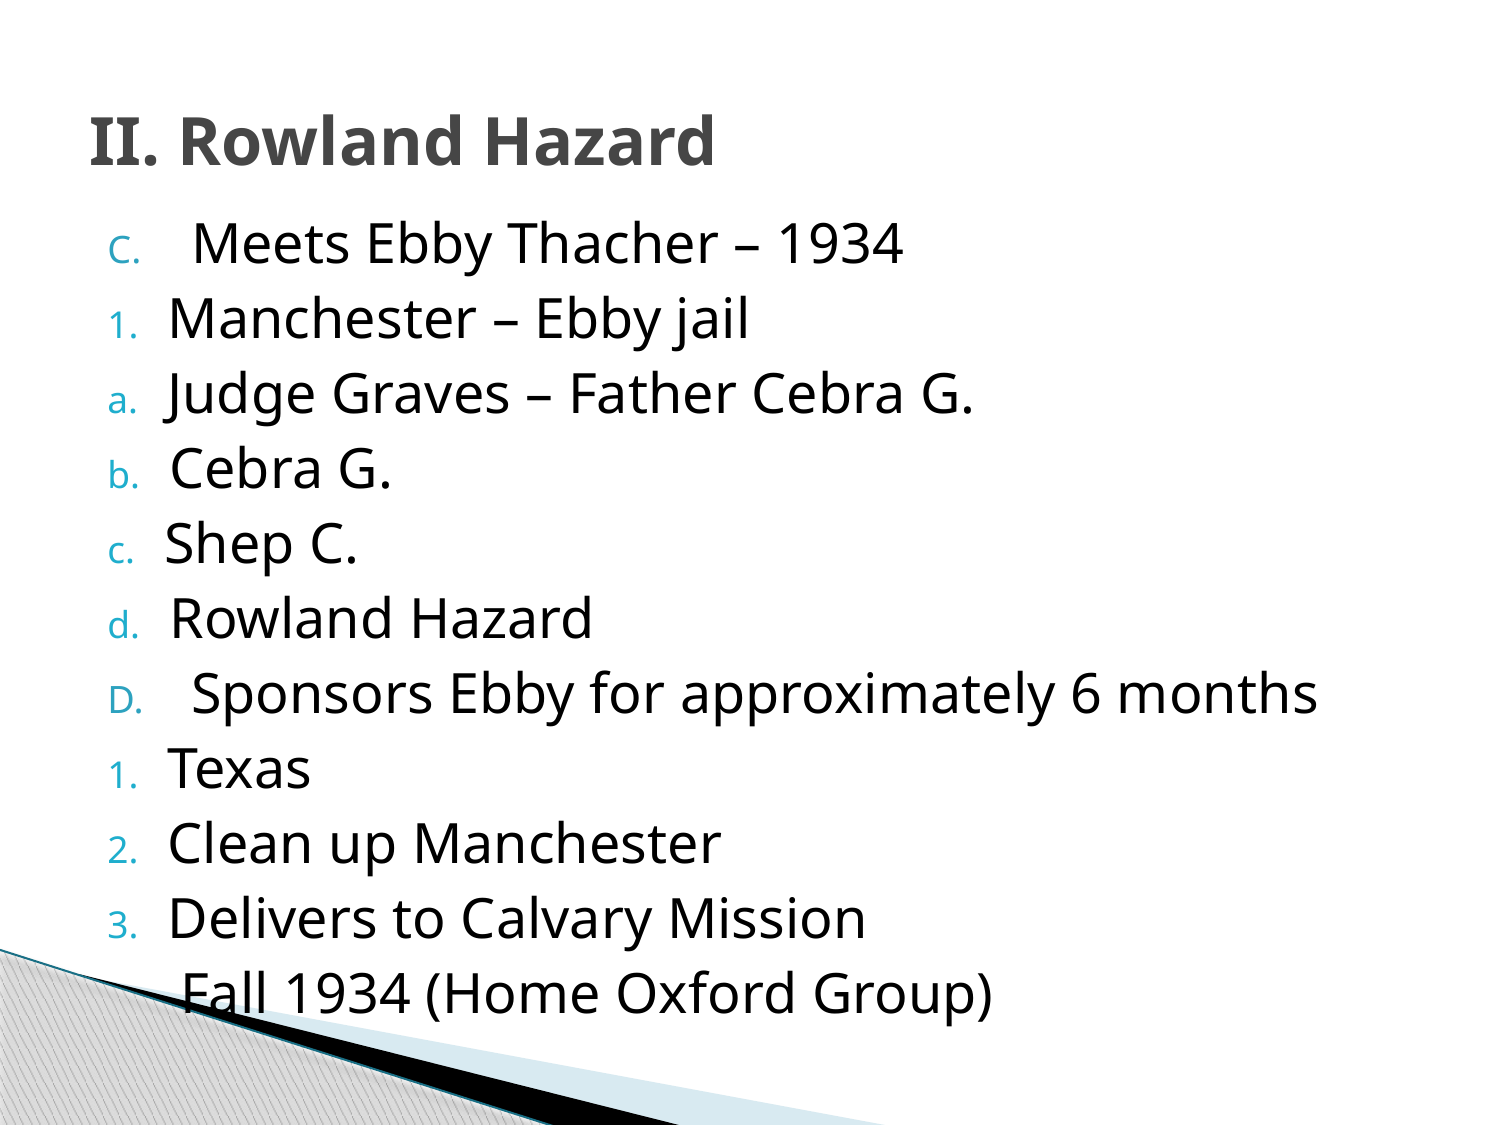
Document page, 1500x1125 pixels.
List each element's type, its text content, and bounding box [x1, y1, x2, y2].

list Meets Ebby Thacher – 1934 1. Manchester – Ebby jail a. Judge Graves – Father Cebra G. b. Cebra G. c. Shep C. d. Rowland Hazard Sponsors Ebby for approximately 6 months 1. Texas 2. Clean up Manchester 3. Delivers to Calvary Mission Fall 1934 (Home Oxford Group) [75, 233, 1425, 1038]
title II. Rowland Hazard [75, 45, 1425, 233]
